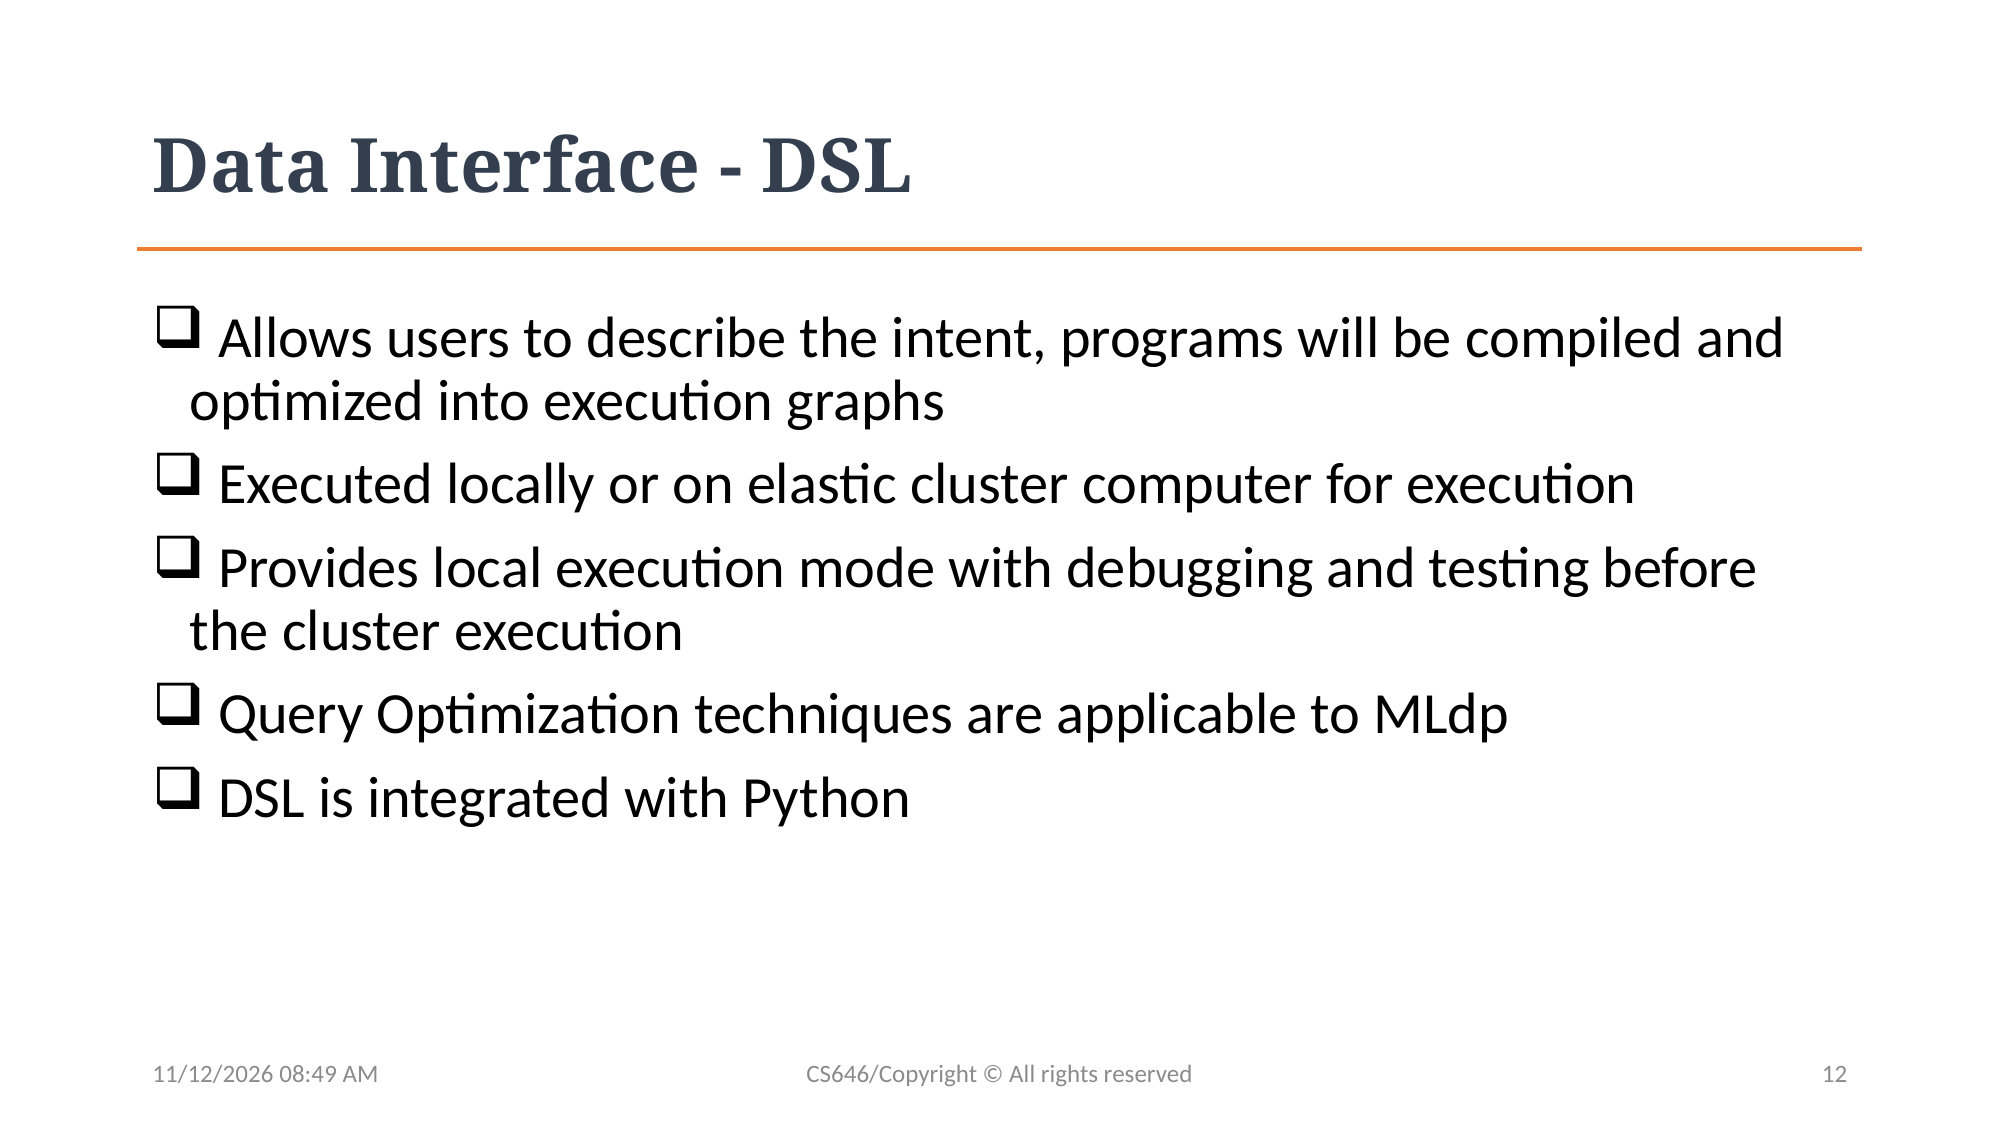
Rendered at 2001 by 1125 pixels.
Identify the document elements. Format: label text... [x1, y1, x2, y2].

title Data Interface - DSL [137, 59, 1863, 278]
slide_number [137, 1042, 588, 1103]
list Allows users to describe the intent, programs will be compiled and optimized into execution graphs Executed locally or on elastic cluster computer for execution Provides local execution mode with debugging and testing before the cluster execution Query Optimization techniques are applicable to MLdp DSL is integrated with Python [137, 299, 1863, 1014]
slide_number 12 [1412, 1042, 1863, 1103]
footer CS646/Copyright © All rights reserved [662, 1042, 1338, 1103]
